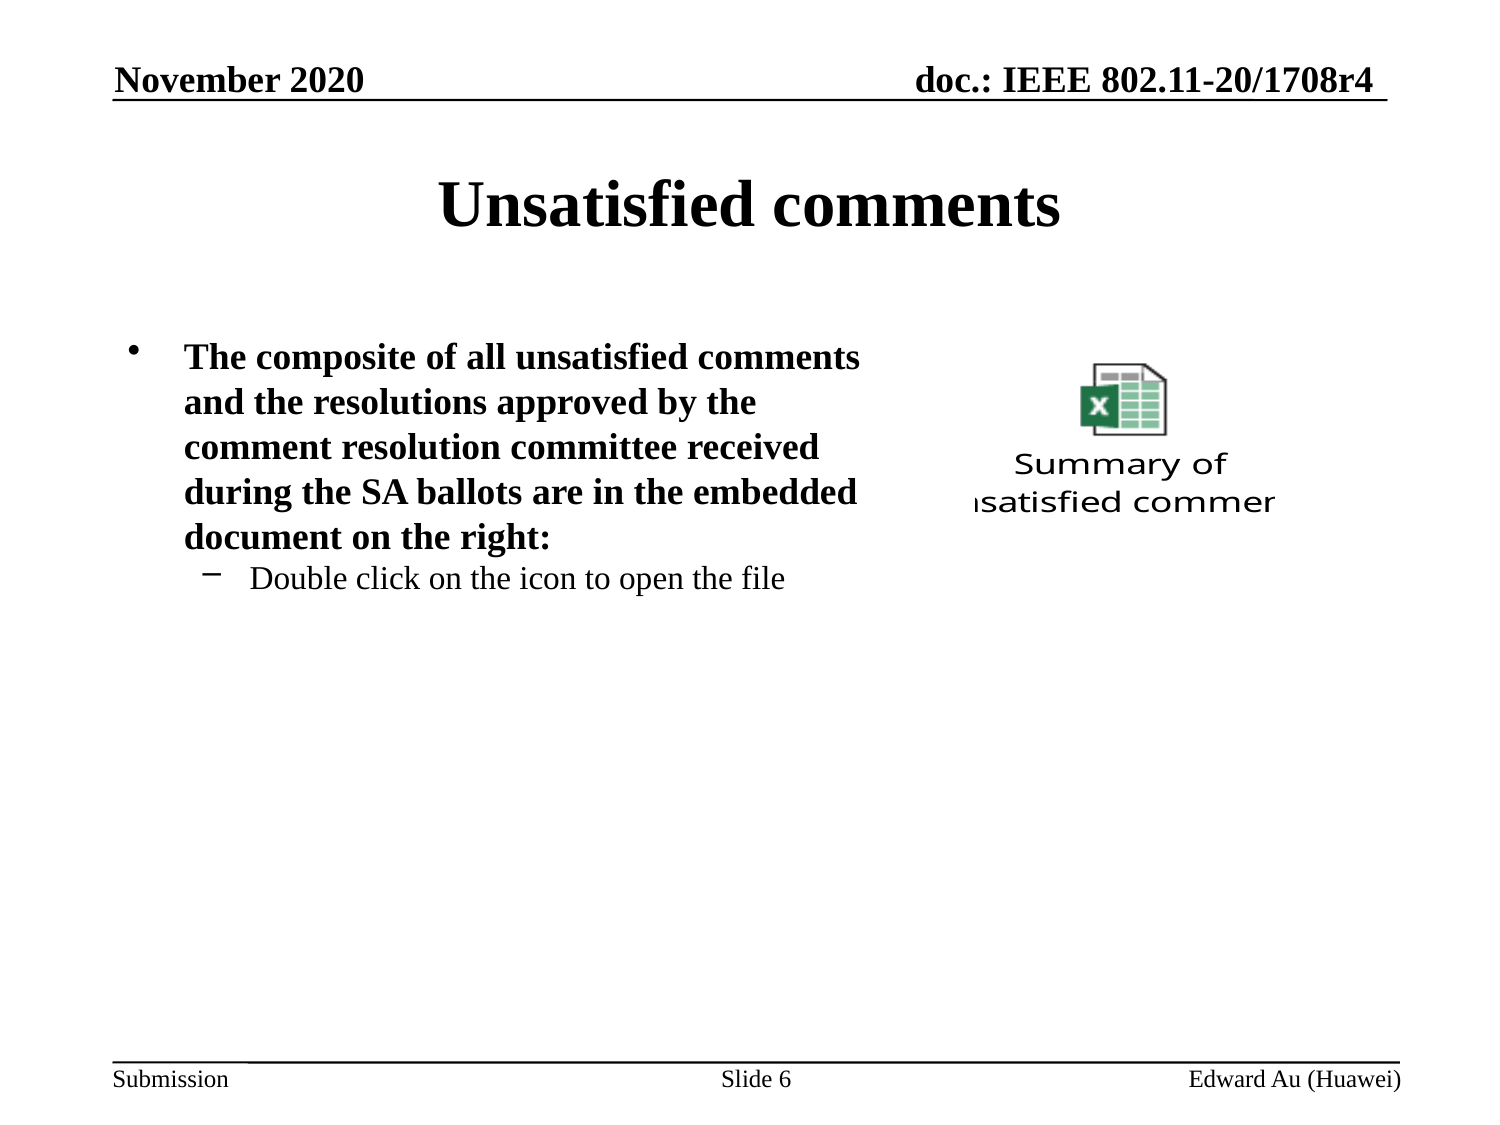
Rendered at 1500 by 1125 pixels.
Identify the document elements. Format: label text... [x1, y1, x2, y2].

title Unsatisfied comments [112, 112, 1388, 288]
slide_number Slide 6 [712, 1061, 800, 1093]
footer Edward Au (Huawei) [1185, 1061, 1402, 1093]
list The composite of all unsatisfied comments and the resolutions approved by the comment resolution committee received during the SA ballots are in the embedded document on the right: Double click on the icon to open the file [112, 324, 901, 1001]
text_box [974, 362, 1276, 558]
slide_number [114, 54, 368, 101]
